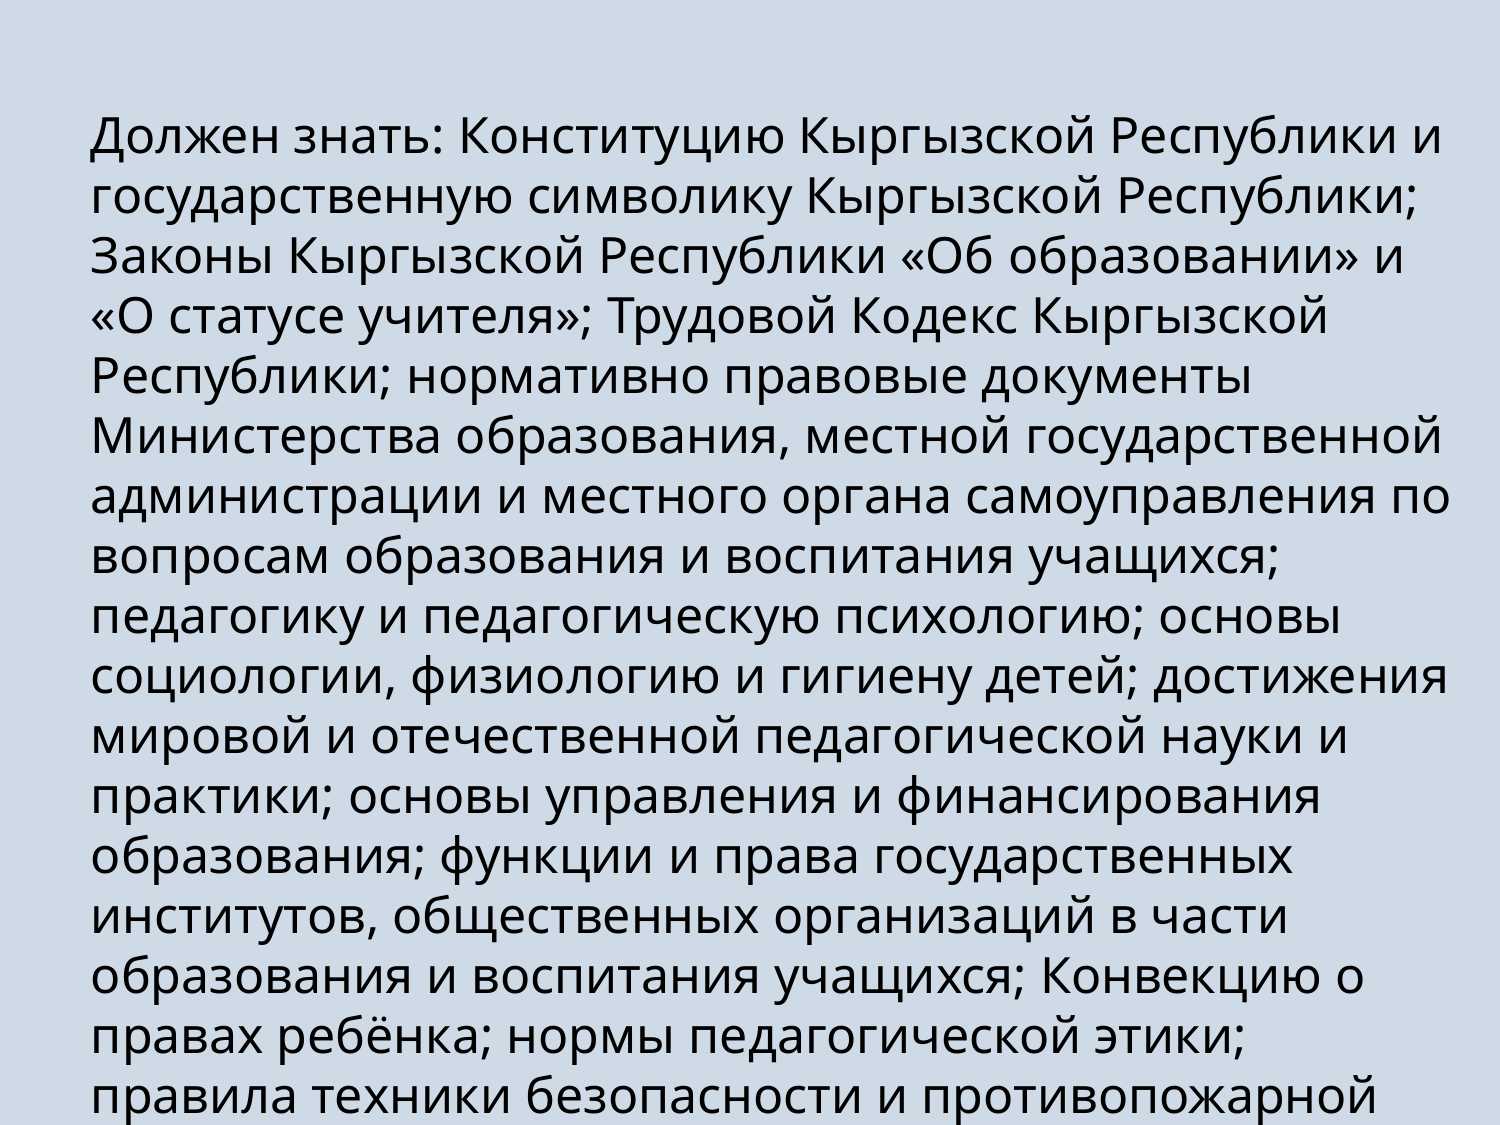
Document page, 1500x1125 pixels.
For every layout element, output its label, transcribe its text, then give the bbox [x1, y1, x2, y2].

text_box Должен знать: Конституцию Кыргызской Республики и государственную символику Кыргызской Республики; Законы Кыргызской Республики «Об образовании» и «О статусе учителя»; Трудовой Кодекс Кыргызской Республики; нормативно правовые документы Министерства образования, местной государственной администрации и местного органа самоуправления по вопросам образования и воспитания учащихся; педагогику и педагогическую психологию; основы социологии, физиологию и гигиену детей; достижения мировой и отечественной педагогической науки и практики; основы управления и финансирования образования; функции и права государственных институтов, общественных организаций в части образования и воспитания учащихся; Конвекцию о правах ребёнка; нормы педагогической этики; правила техники безопасности и противопожарной защиты. [76, 96, 1469, 1125]
